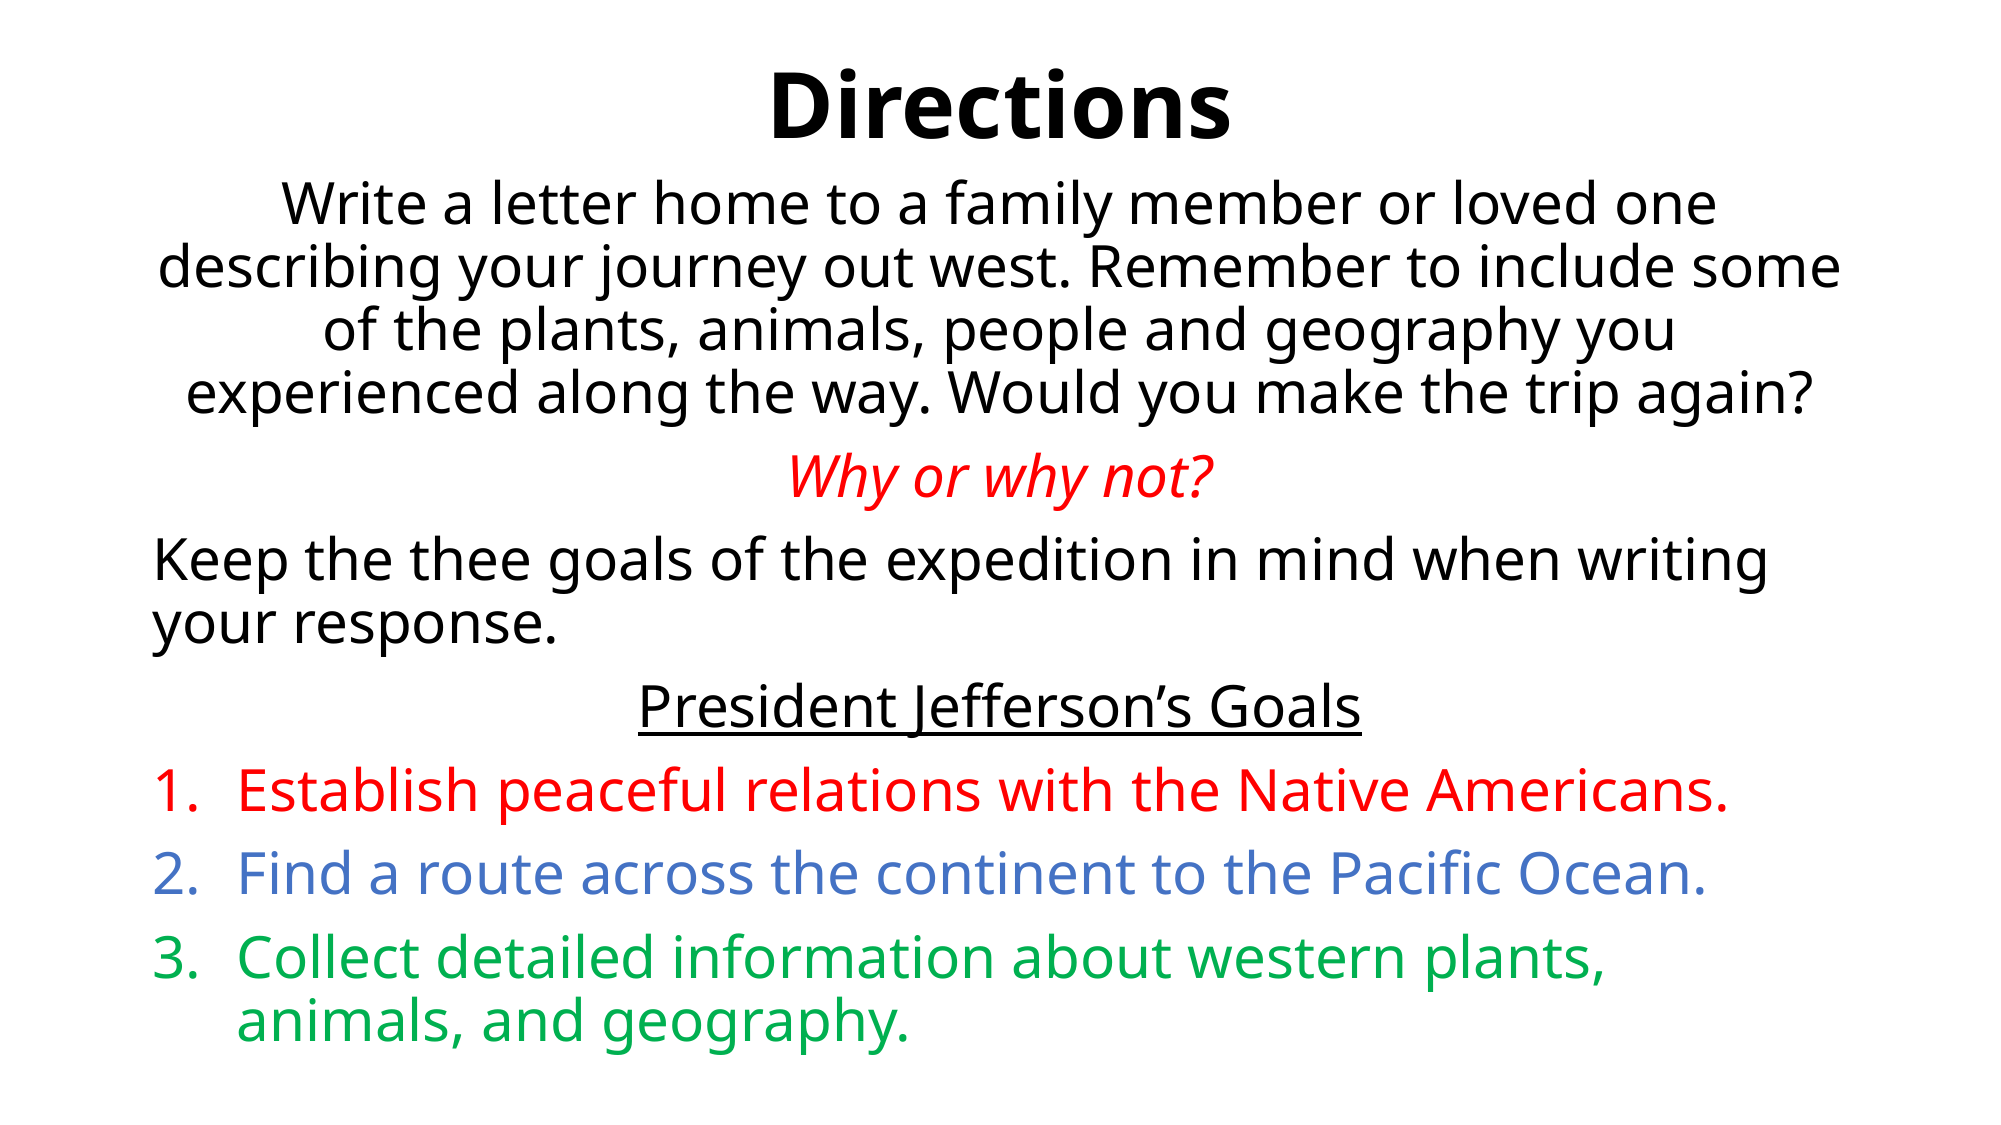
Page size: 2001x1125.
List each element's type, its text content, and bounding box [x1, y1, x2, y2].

title Directions [137, 0, 1863, 167]
list Write a letter home to a family member or loved one describing your journey out west. Remember to include some of the plants, animals, people and geography you experienced along the way. Would you make the trip again? Why or why not? Keep the thee goals of the expedition in mind when writing your response. President Jefferson’s Goals Establish peaceful relations with the Native Americans. Find a route across the continent to the Pacific Ocean. Collect detailed information about western plants, animals, and geography. [137, 167, 1863, 1125]
